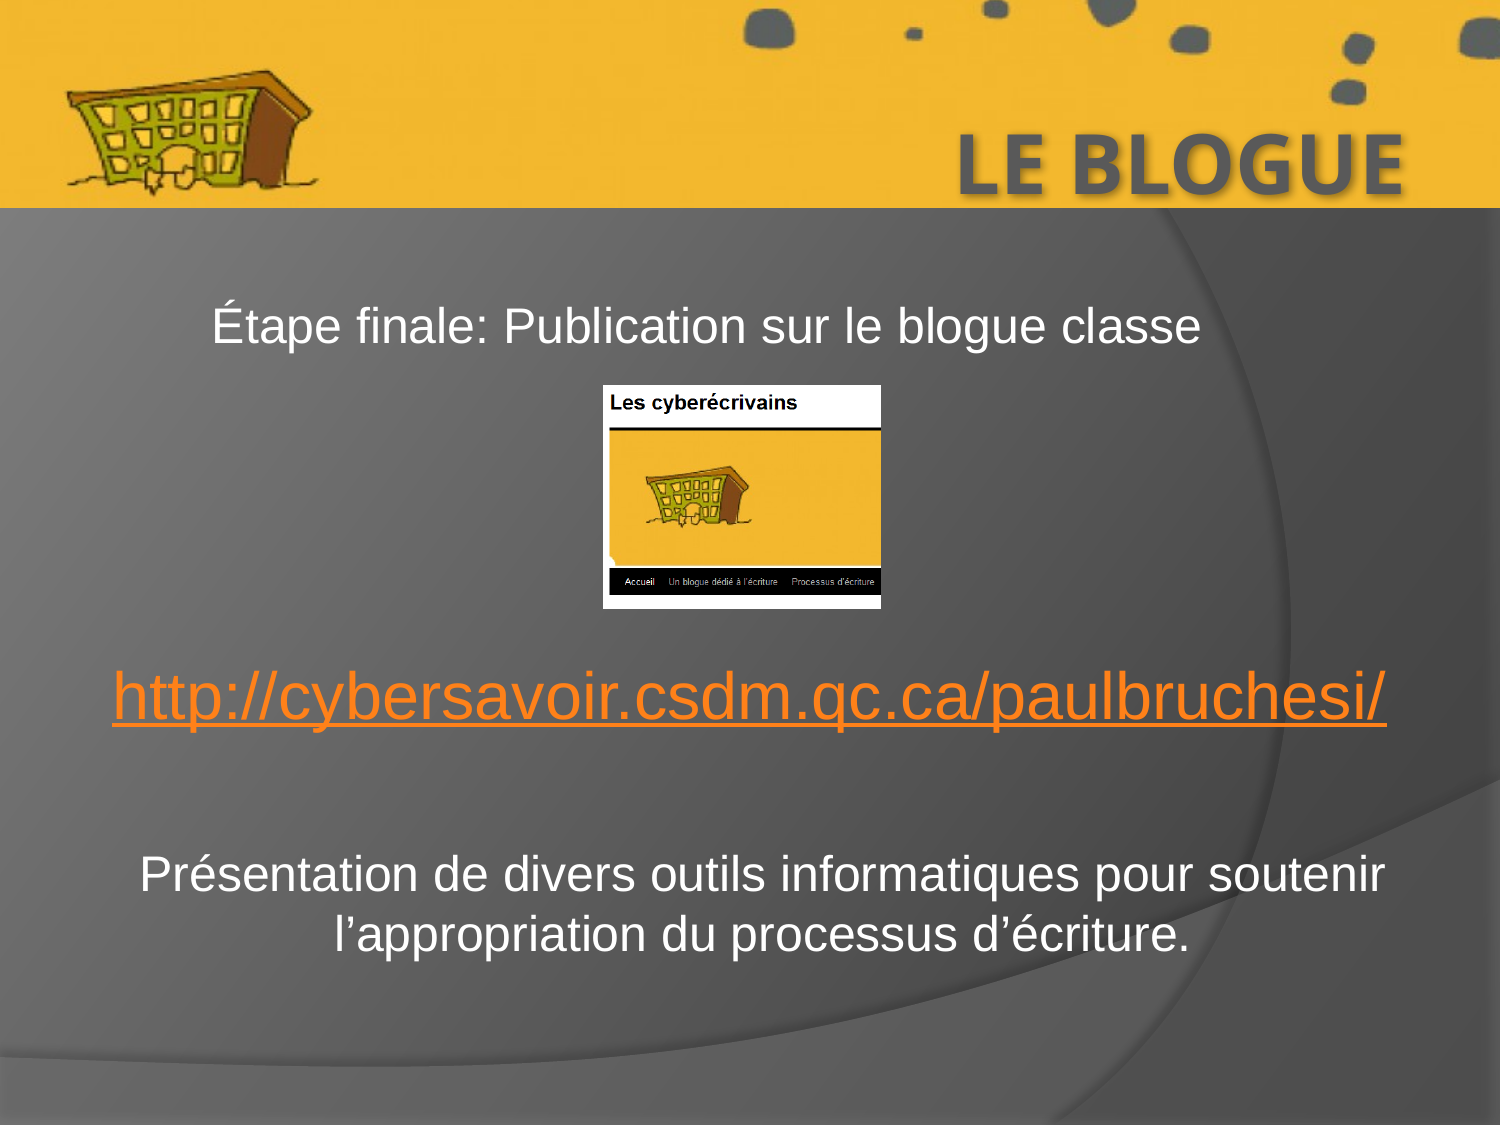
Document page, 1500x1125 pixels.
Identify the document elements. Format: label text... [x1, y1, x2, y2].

text_box Étape finale: Publication sur le blogue classe [197, 285, 1294, 421]
picture [603, 385, 881, 609]
text_box Présentation de divers outils informatiques pour soutenir l’appropriation du processus d’écriture. [113, 834, 1413, 1029]
text_box http://cybersavoir.csdm.qc.ca/paulbruchesi/ [97, 645, 1403, 740]
picture [0, 0, 1500, 209]
